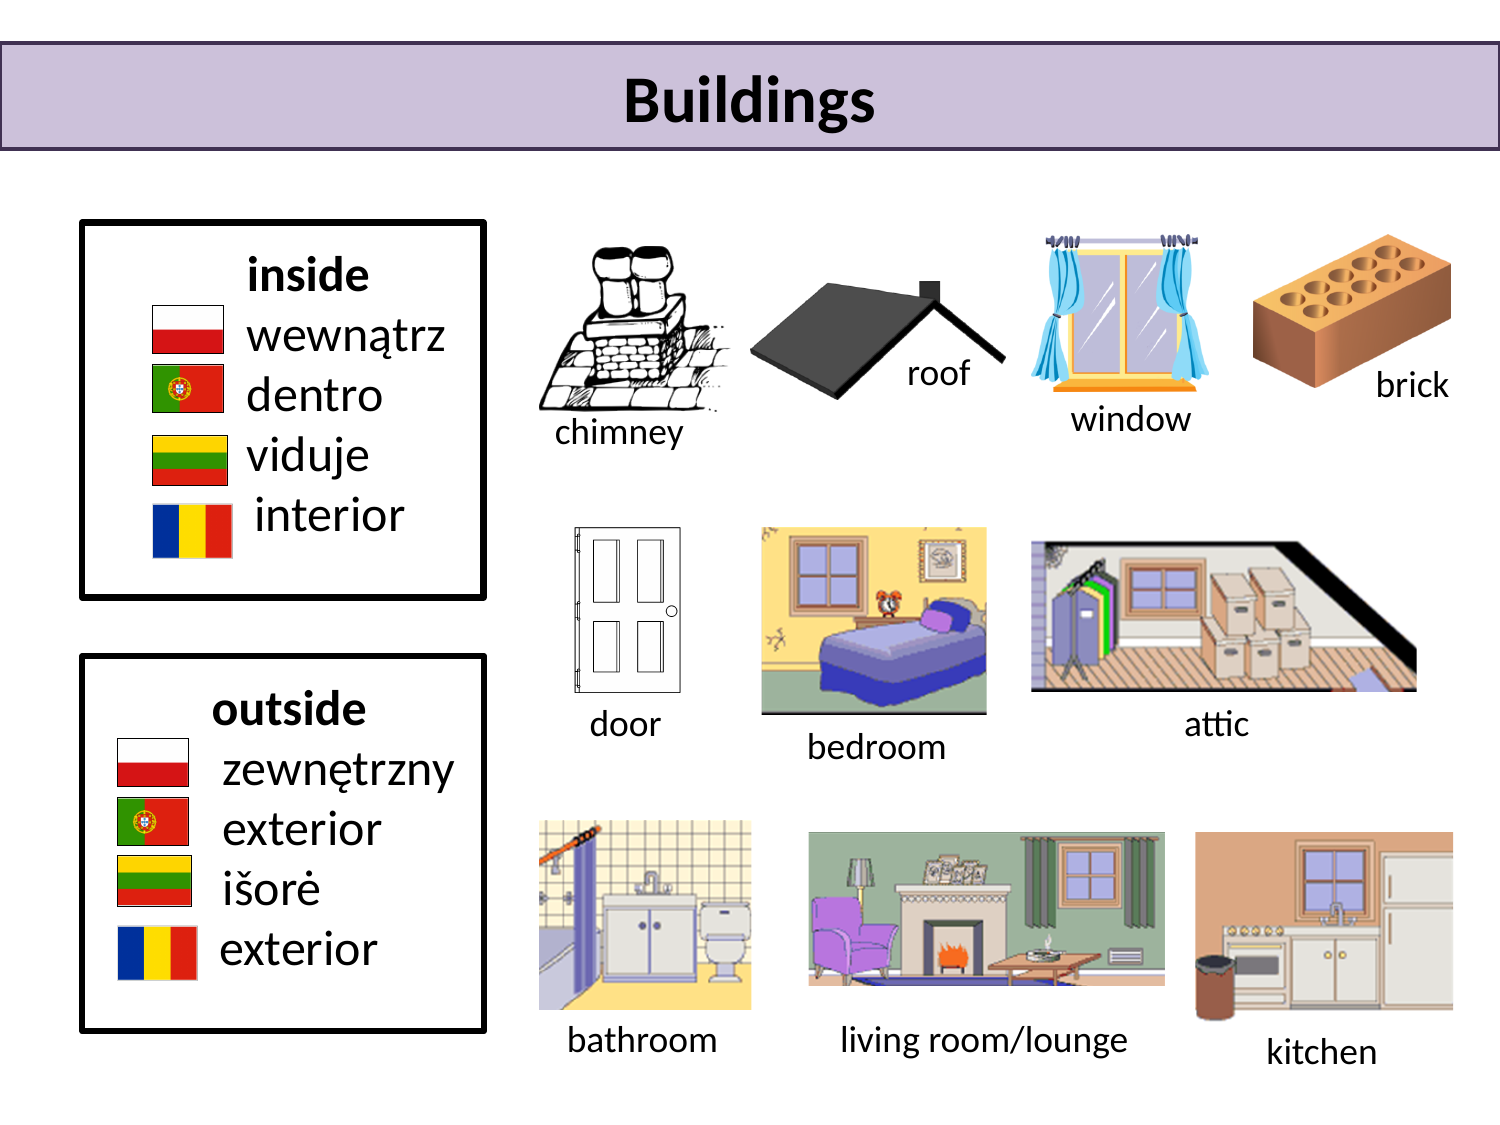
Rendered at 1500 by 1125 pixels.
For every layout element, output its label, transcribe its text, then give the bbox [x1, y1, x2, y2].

picture [573, 527, 681, 694]
picture [152, 364, 224, 413]
picture [538, 820, 752, 1010]
picture [116, 925, 198, 981]
picture [152, 304, 224, 354]
text_box bathroom [527, 1007, 758, 1068]
text_box kitchen [1206, 1030, 1438, 1080]
picture [1195, 831, 1454, 1022]
text_box attic [1101, 699, 1332, 752]
picture [808, 831, 1166, 986]
picture [152, 503, 233, 559]
text_box inside wewnątrz dentro viduje interior [82, 234, 484, 550]
text_box window [1055, 401, 1207, 447]
picture [152, 434, 228, 486]
text_box Buildings [0, 41, 1500, 151]
picture [749, 280, 1007, 400]
picture [117, 738, 189, 788]
text_box brick [1360, 352, 1465, 413]
text_box [80, 654, 486, 1033]
picture [116, 855, 192, 907]
text_box bedroom [761, 714, 993, 775]
picture [117, 797, 189, 847]
picture [1253, 234, 1451, 389]
picture [761, 527, 987, 716]
picture [538, 245, 732, 412]
text_box chimney [540, 420, 699, 460]
text_box outside zewnętrzny exterior išorė exterior [46, 667, 484, 983]
picture [1030, 234, 1209, 393]
text_box living room/lounge [808, 1007, 1161, 1068]
text_box [80, 220, 486, 600]
text_box door [574, 700, 677, 752]
picture [1031, 527, 1417, 692]
